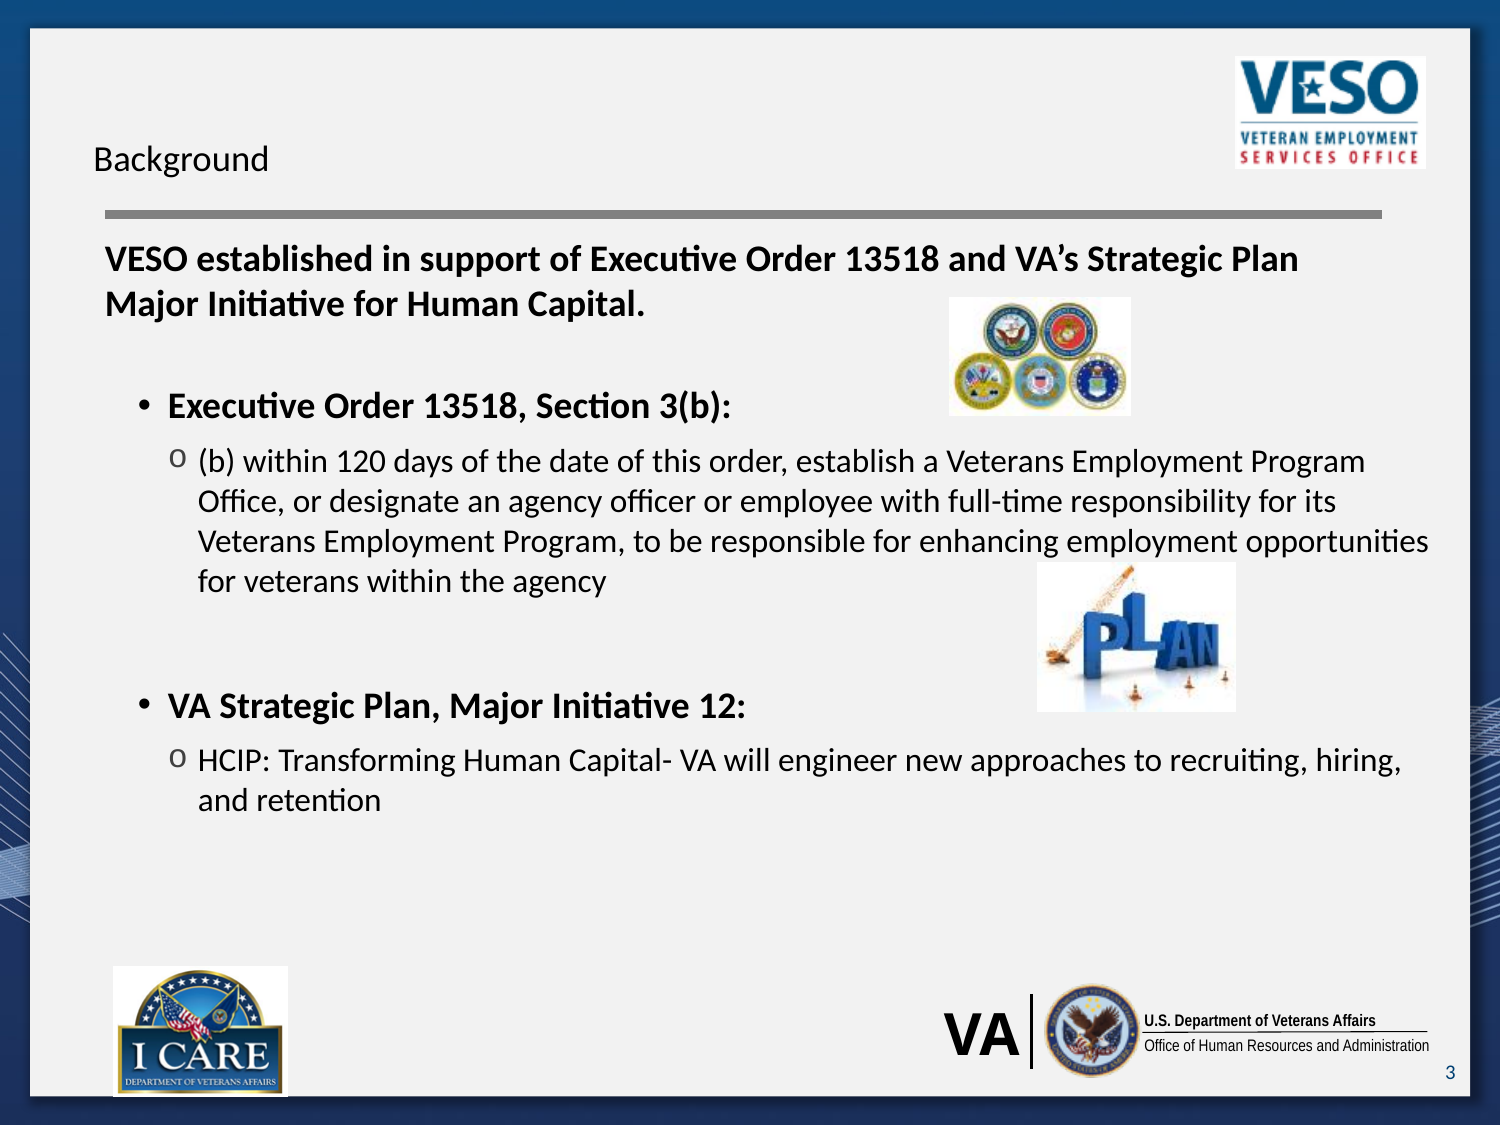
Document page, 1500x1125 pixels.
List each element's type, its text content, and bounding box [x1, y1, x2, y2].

list VESO established in support of Executive Order 13518 and VA’s Strategic Plan Major Initiative for Human Capital. Executive Order 13518, Section 3(b): (b) within 120 days of the date of this order, establish a Veterans Employment Program Office, or designate an agency officer or employee with full-time responsibility for its Veterans Employment Program, to be responsible for enhancing employment opportunities for veterans within the agency VA Strategic Plan, Major Initiative 12: HCIP: Transforming Human Capital- VA will engineer new approaches to recruiting, hiring, and retention [70, 226, 1458, 1125]
picture [949, 296, 1131, 416]
title Background [70, 126, 1183, 186]
picture [0, 0, 1500, 1125]
slide_number 3 [1120, 1051, 1471, 1111]
picture [1036, 561, 1236, 713]
picture [1234, 55, 1427, 170]
